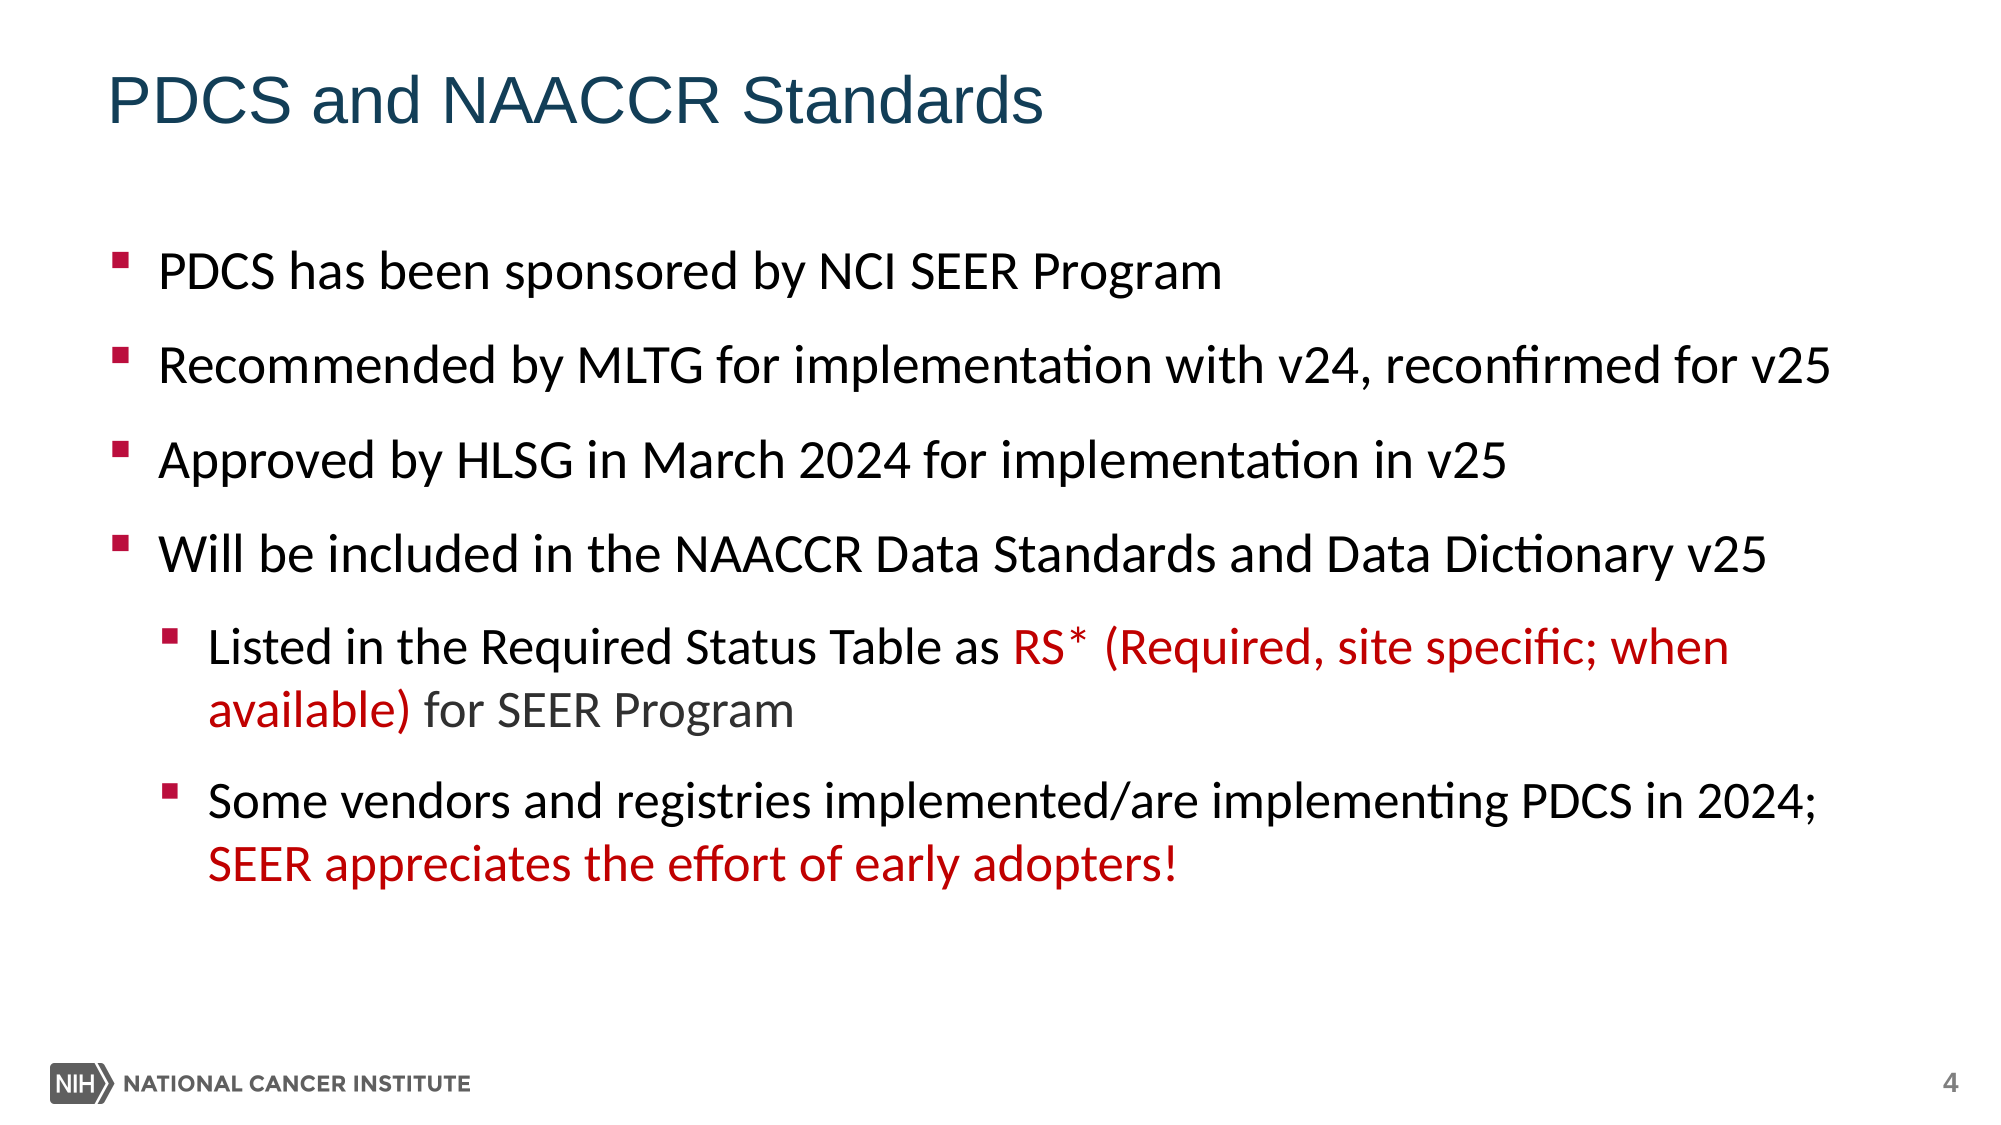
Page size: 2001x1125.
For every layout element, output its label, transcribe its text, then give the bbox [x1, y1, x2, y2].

picture [50, 1063, 470, 1104]
title PDCS and NAACCR Standards [108, 68, 1894, 138]
list PDCS has been sponsored by NCI SEER Program Recommended by MLTG for implementation with v24, reconfirmed for v25 Approved by HLSG in March 2024 for implementation in v25 Will be included in the NAACCR Data Standards and Data Dictionary v25 Listed in the Required Status Table as RS* (Required, site specific; when available) for SEER Program Some vendors and registries implemented/are implementing PDCS in 2024; SEER appreciates the effort of early adopters! [108, 234, 1894, 1022]
